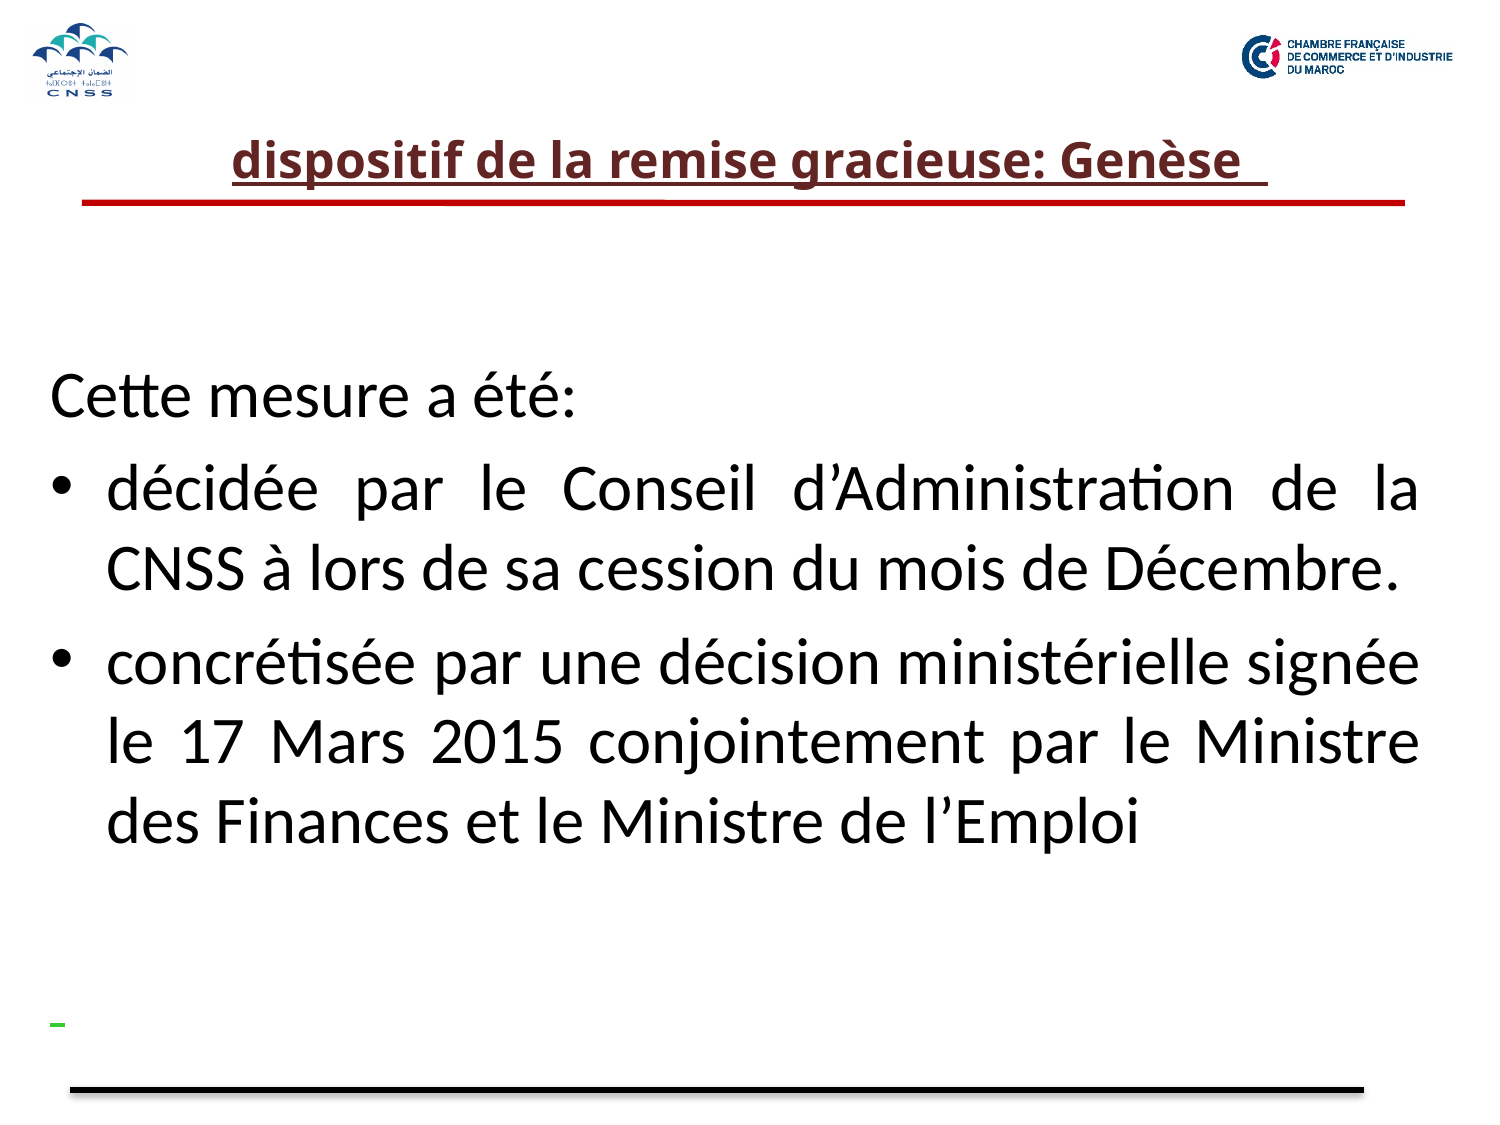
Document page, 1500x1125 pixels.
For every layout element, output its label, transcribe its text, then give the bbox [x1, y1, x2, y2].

title dispositif de la remise gracieuse: Genèse [75, 120, 1425, 192]
picture [1234, 23, 1459, 90]
list Cette mesure a été: décidée par le Conseil d’Administration de la CNSS à lors de sa cession du mois de Décembre. concrétisée par une décision ministérielle signée le 17 Mars 2015 conjointement par le Ministre des Finances et le Ministre de l’Emploi [35, 343, 1437, 1024]
picture [23, 23, 136, 101]
